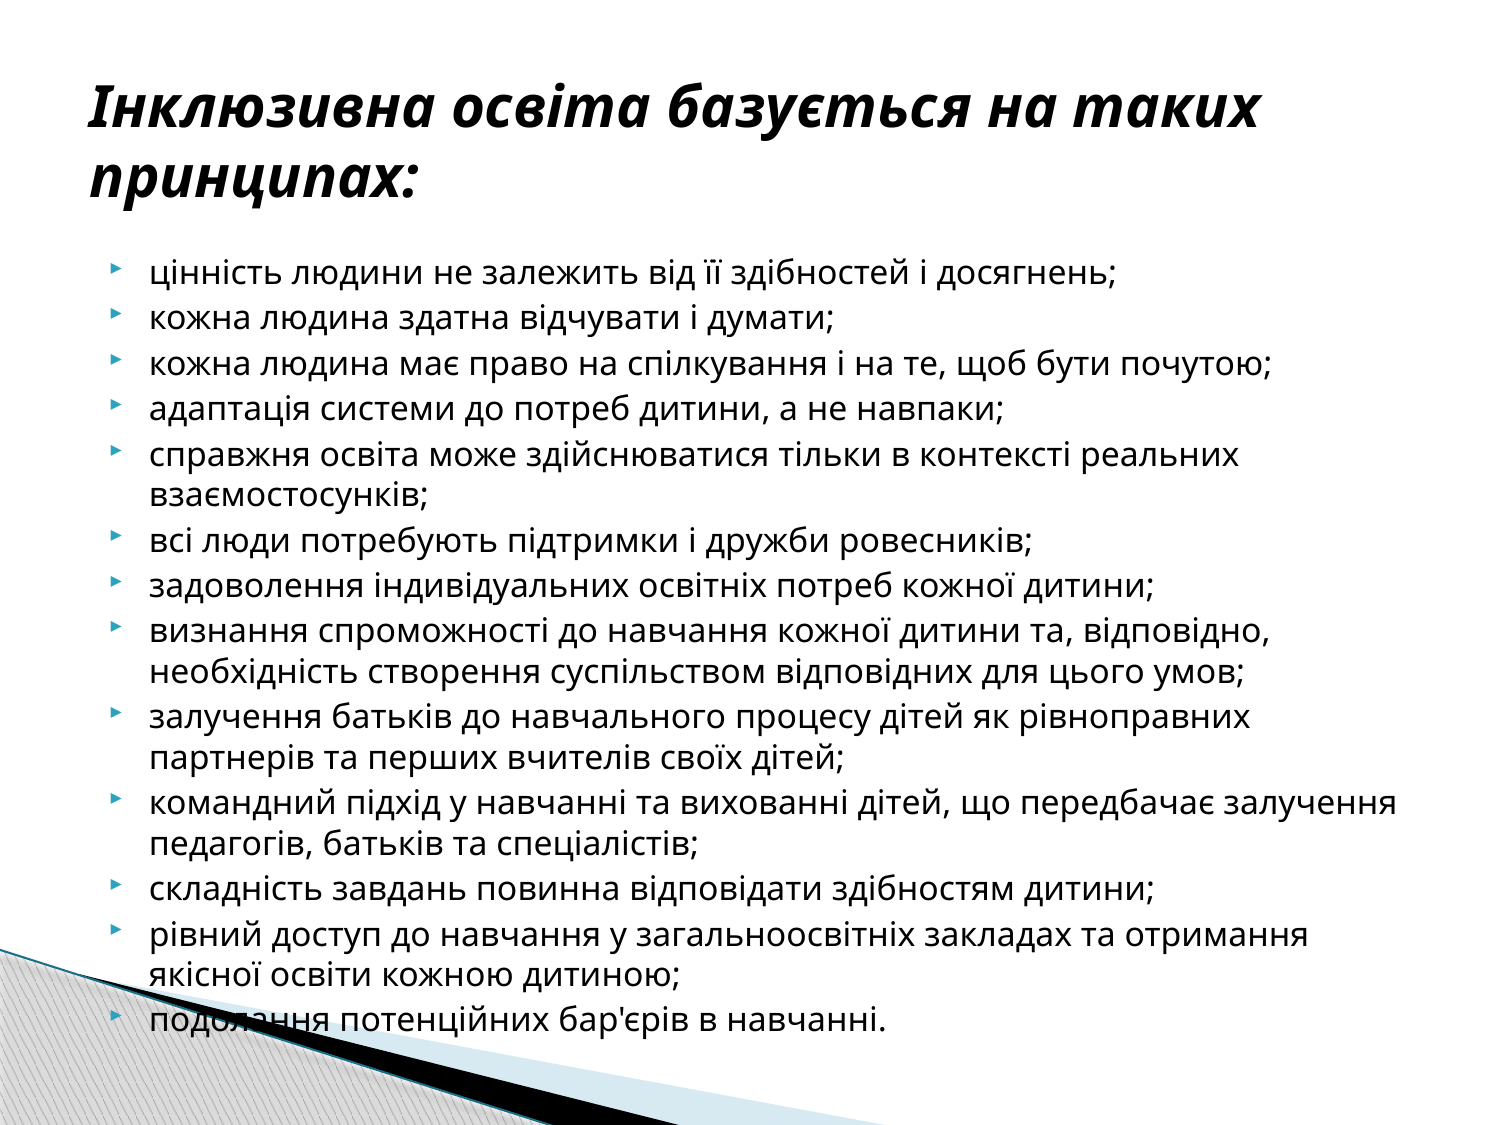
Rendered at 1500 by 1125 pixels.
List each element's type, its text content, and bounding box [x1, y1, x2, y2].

title Інклюзивна освіта базується на таких принципах: [75, 45, 1425, 233]
list цінність людини не залежить від її здібностей і досягнень; кожна людина здатна відчувати і думати; кожна людина має право на спілкування і на те, щоб бути почутою; адаптація системи до потреб дитини, а не навпаки; справжня освіта може здійснюватися тільки в контексті реальних взаємостосунків; всі люди потребують підтримки і дружби ровесників; задоволення індивідуальних освітніх потреб кожної дитини; визнання спроможності до навчання кожної дитини та, відповідно, необхідність створення суспільством відповідних для цього умов; залучення батьків до навчального процесу дітей як рівноправних партнерів та перших вчителів своїх дітей; командний підхід у навчанні та вихованні дітей, що передбачає залучення педагогів, батьків та спеціалістів; складність завдань повинна відповідати здібностям дитини; рівний доступ до навчання у загальноосвітніх закладах та отримання якісної освіти кожною дитиною; подолання потенційних бар'єрів в навчанні. [76, 243, 1427, 1047]
